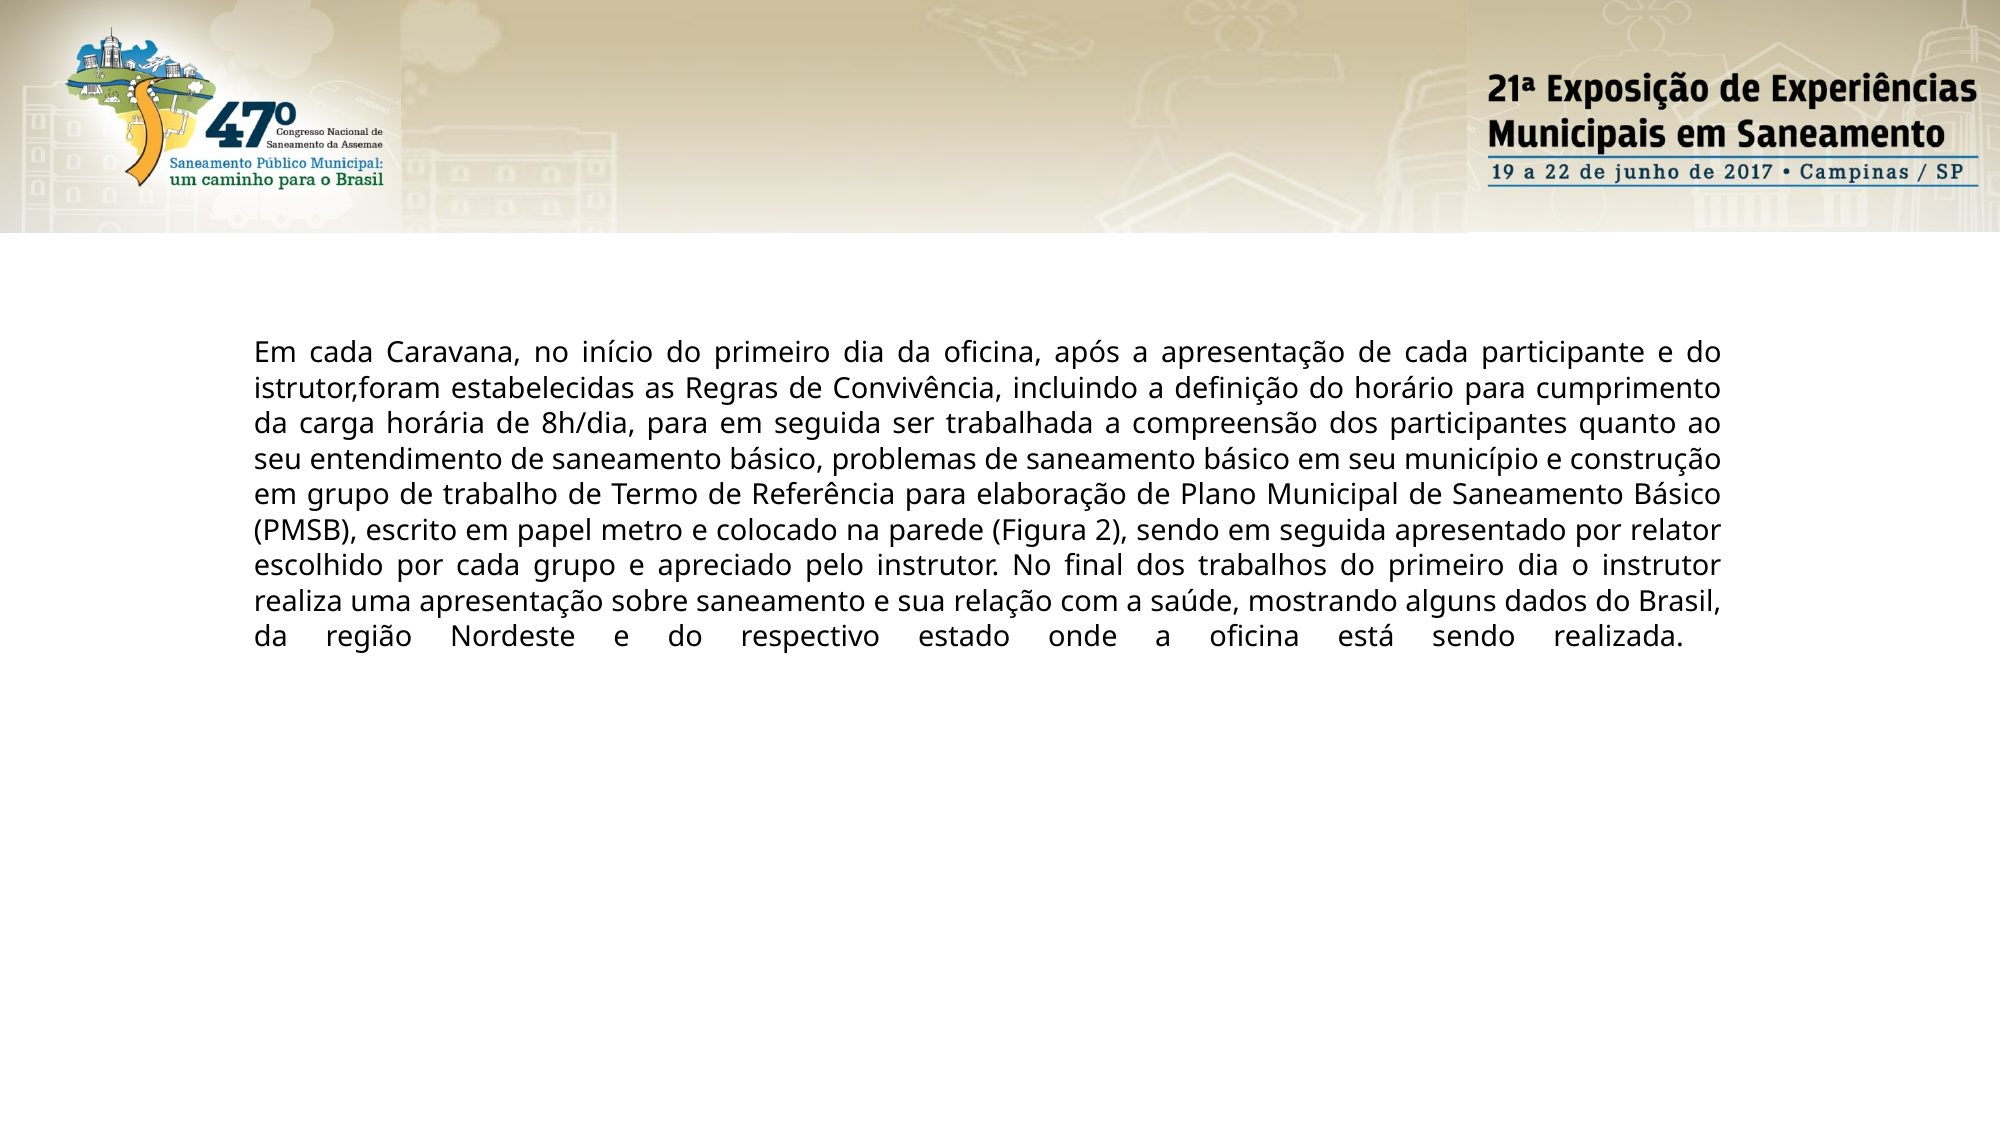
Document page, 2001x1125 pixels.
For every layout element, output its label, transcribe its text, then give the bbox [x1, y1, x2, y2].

title Em cada Caravana, no início do primeiro dia da oficina, após a apresentação de cada participante e do istrutor,foram estabelecidas as Regras de Convivência, incluindo a definição do horário para cumprimento da carga horária de 8h/dia, para em seguida ser trabalhada a compreensão dos participantes quanto ao seu entendimento de saneamento básico, problemas de saneamento básico em seu município e construção em grupo de trabalho de Termo de Referência para elaboração de Plano Municipal de Saneamento Básico (PMSB), escrito em papel metro e colocado na parede (Figura 2), sendo em seguida apresentado por relator escolhido por cada grupo e apreciado pelo instrutor. No final dos trabalhos do primeiro dia o instrutor realiza uma apresentação sobre saneamento e sua relação com a saúde, mostrando alguns dados do Brasil, da região Nordeste e do respectivo estado onde a oficina está sendo realizada. [239, 326, 1739, 719]
picture [0, 0, 2000, 233]
